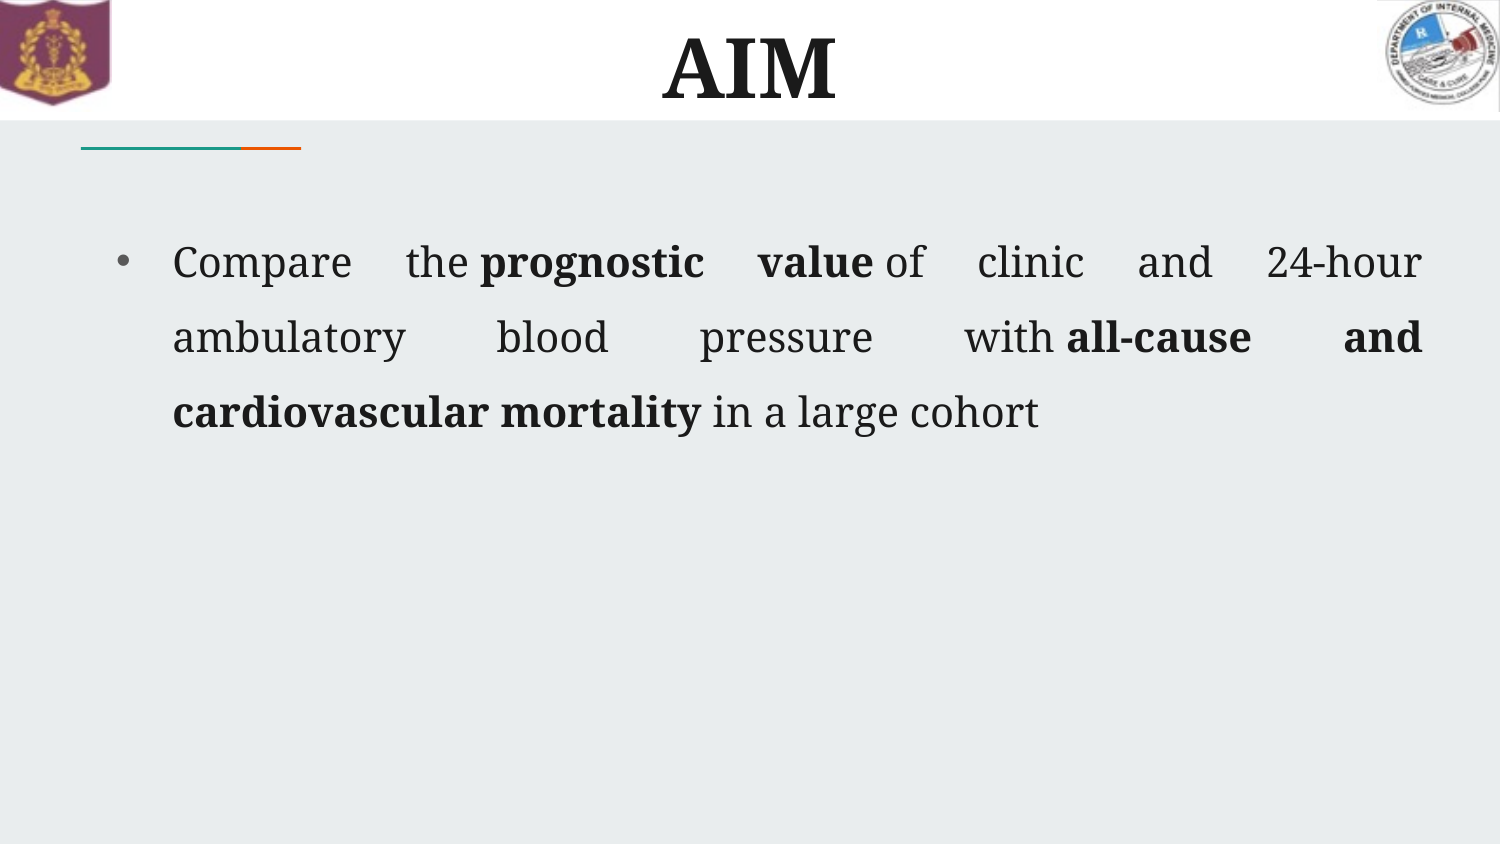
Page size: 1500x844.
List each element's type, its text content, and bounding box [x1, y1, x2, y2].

title AIM [119, 0, 1381, 136]
subtitle Compare the prognostic value of clinic and 24-hour ambulatory blood pressure with all-cause and cardiovascular mortality in a large cohort [63, 195, 1438, 824]
picture [0, 0, 112, 112]
picture [1381, 0, 1500, 112]
